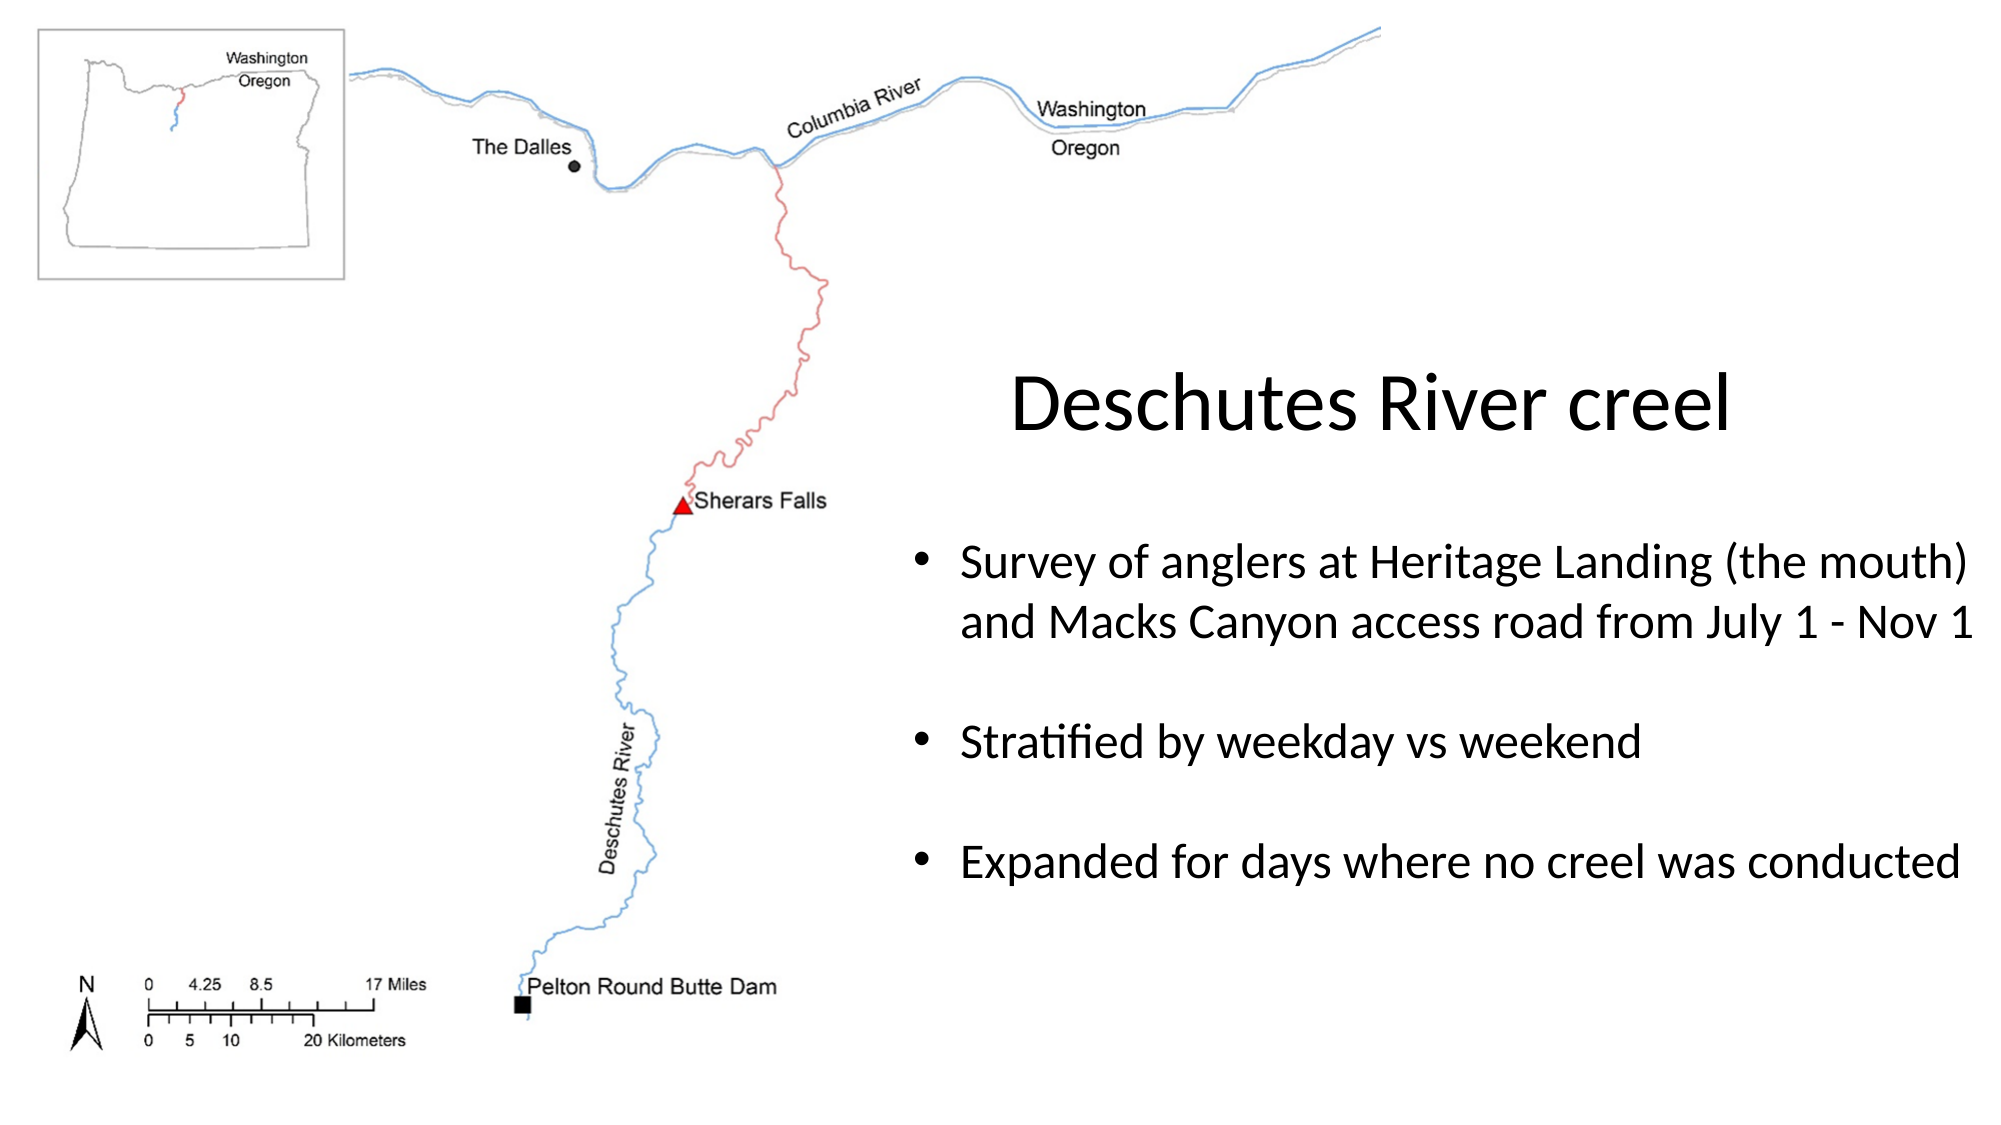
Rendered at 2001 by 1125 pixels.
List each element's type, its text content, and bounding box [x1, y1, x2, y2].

text_box Deschutes River creel [1381, 340, 1844, 455]
text_box Survey of anglers at Heritage Landing (the mouth) and Macks Canyon access road from July 1 - Nov 1 Stratified by weekday vs weekend Expanded for days where no creel was conducted [1381, 520, 2000, 941]
picture [34, 25, 1381, 1068]
